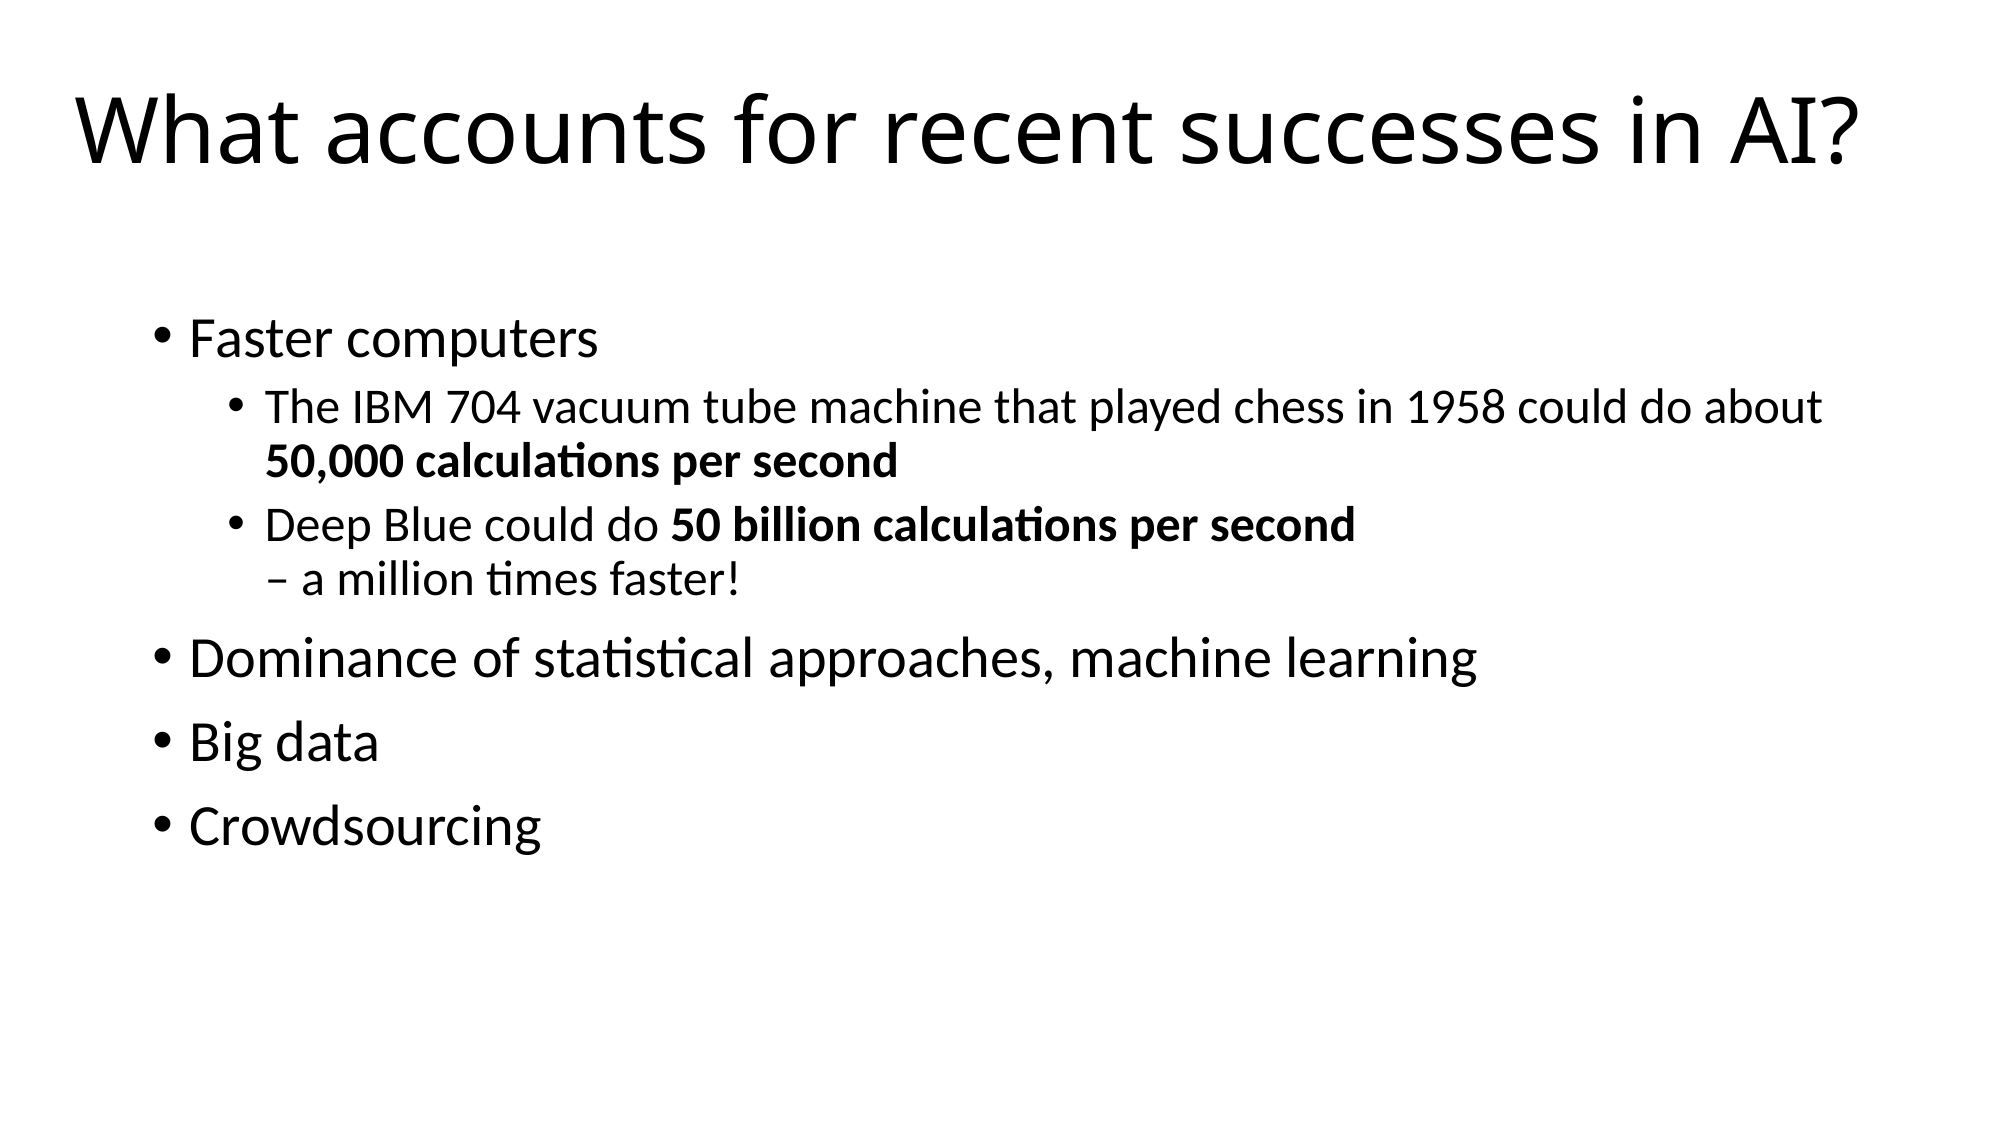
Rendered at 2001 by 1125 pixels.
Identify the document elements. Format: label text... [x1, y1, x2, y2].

list Faster computers The IBM 704 vacuum tube machine that played chess in 1958 could do about 50,000 calculations per second Deep Blue could do 50 billion calculations per second – a million times faster! Dominance of statistical approaches, machine learning Big data Crowdsourcing [137, 299, 1863, 1014]
title What accounts for recent successes in AI? [59, 64, 1937, 203]
